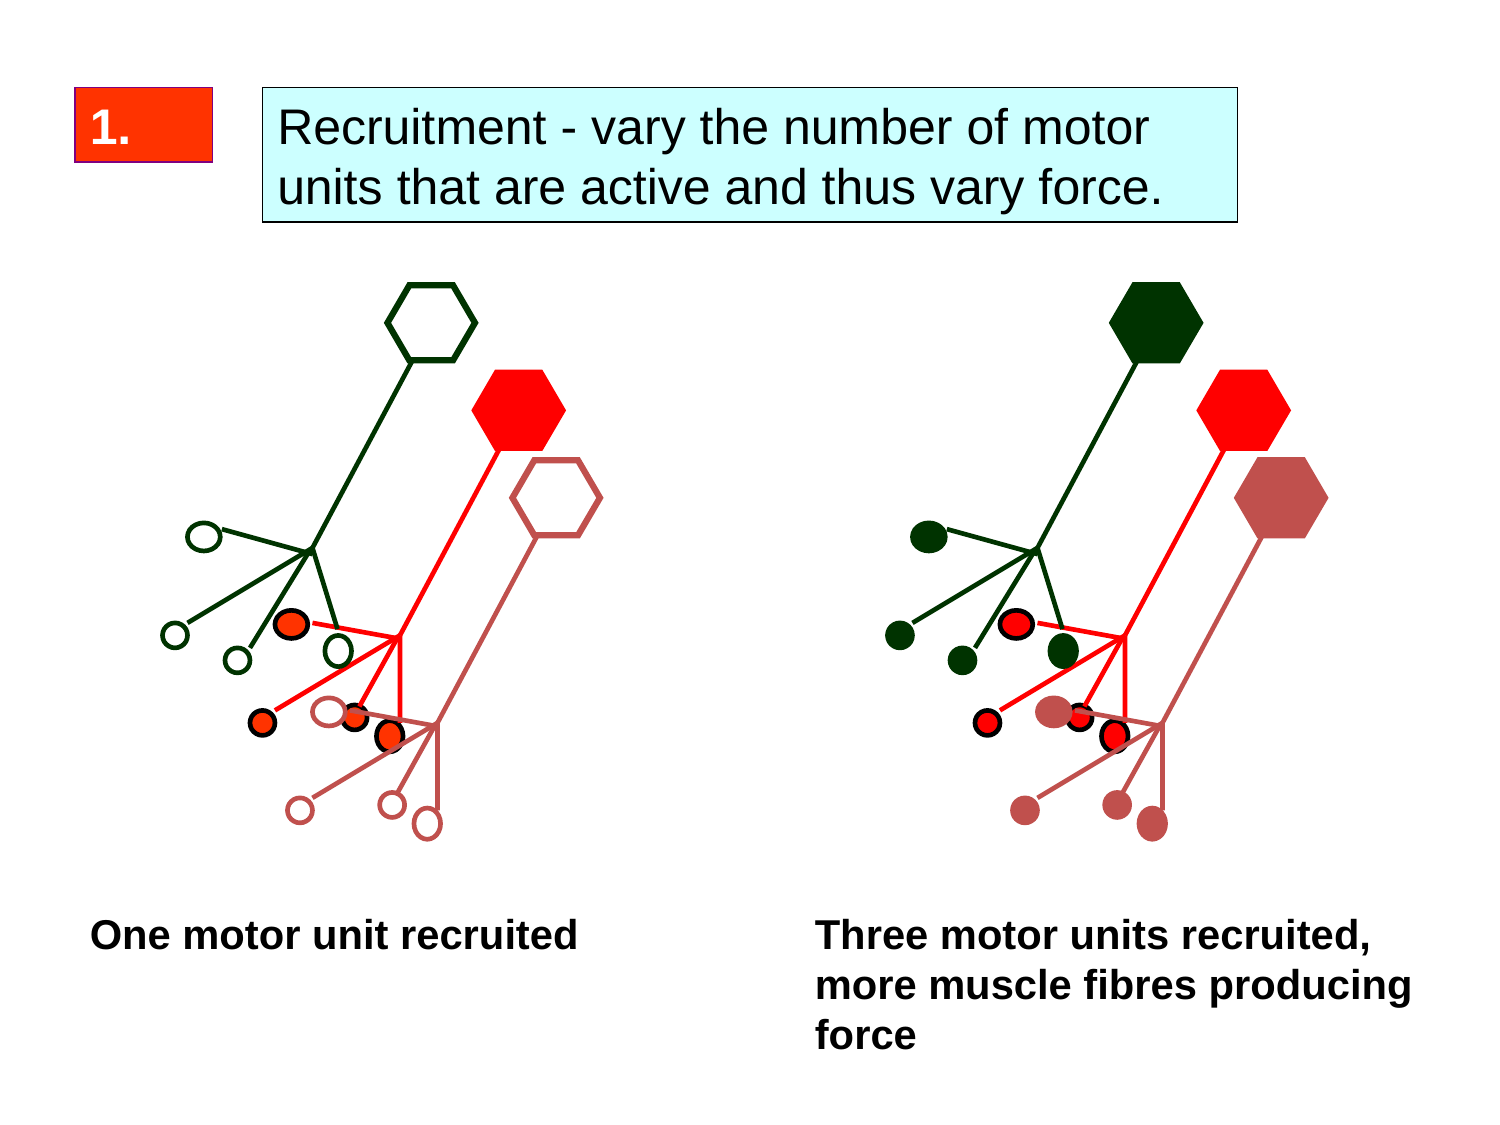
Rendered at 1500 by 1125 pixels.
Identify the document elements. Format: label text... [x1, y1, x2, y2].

text_box Recruitment - vary the number of motor units that are active and thus vary force. [262, 87, 1238, 223]
text_box 1. [74, 87, 213, 163]
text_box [799, 285, 1463, 1066]
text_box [162, 285, 601, 840]
text_box One motor unit recruited [75, 900, 625, 965]
